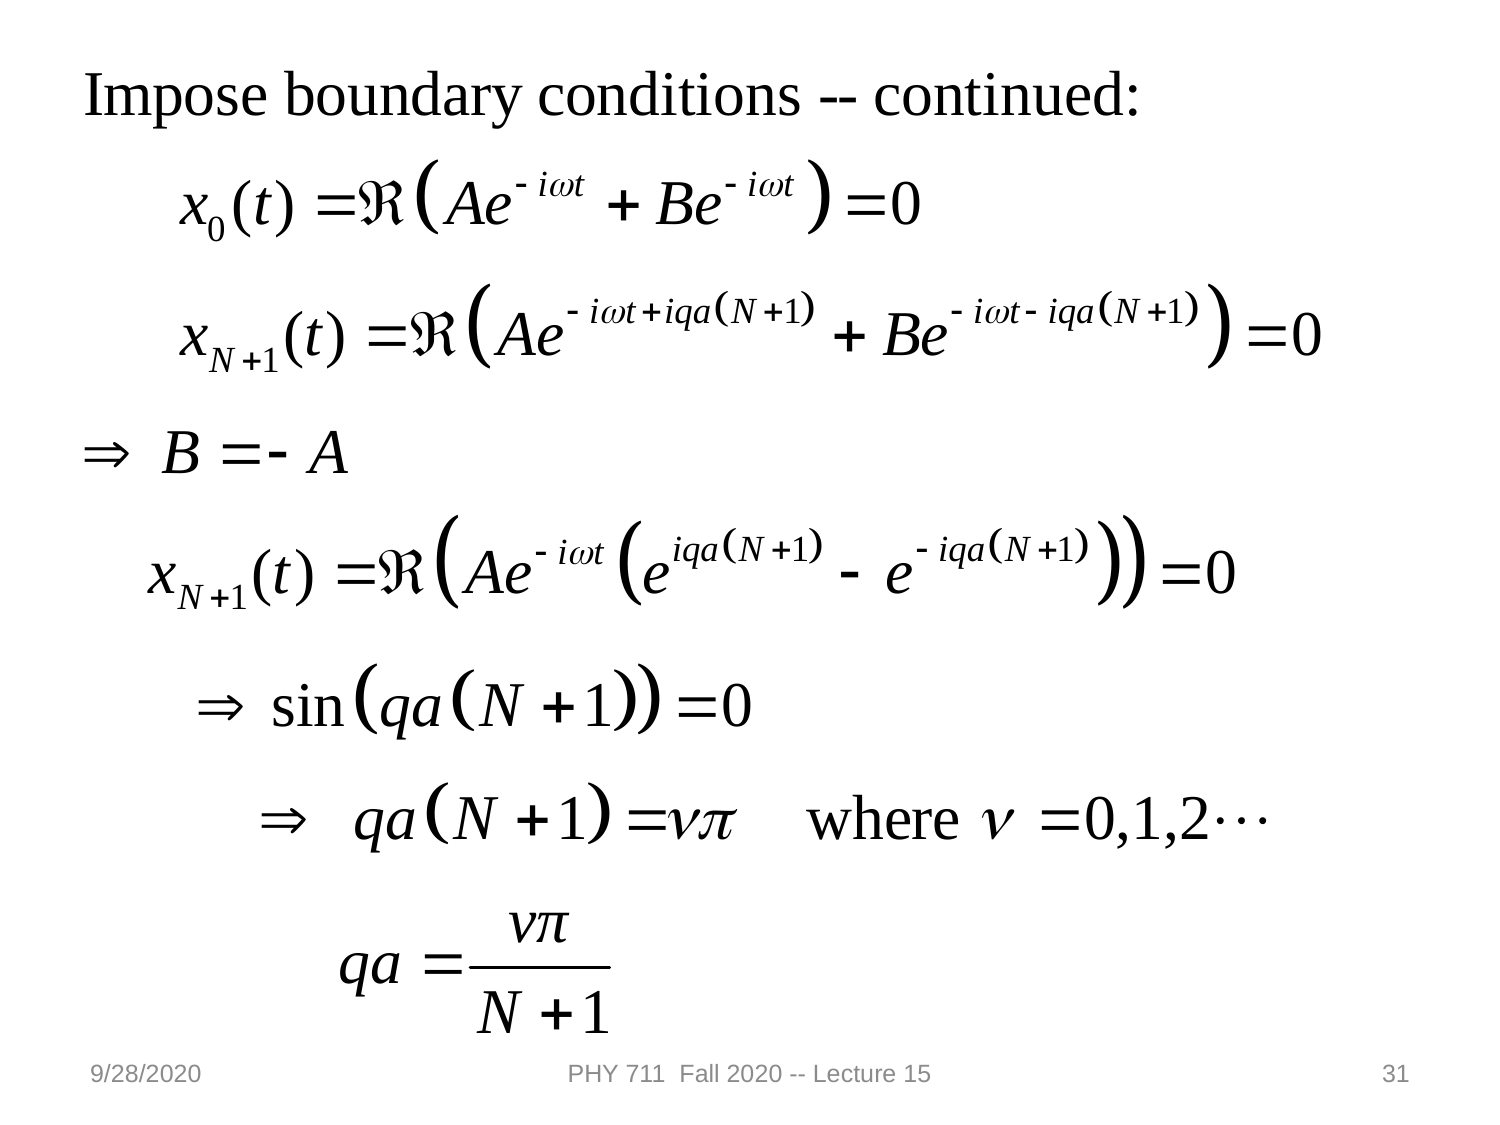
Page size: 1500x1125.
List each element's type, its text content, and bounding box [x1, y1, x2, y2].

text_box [77, 62, 1364, 1043]
slide_number 31 [1074, 1042, 1425, 1103]
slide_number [75, 1051, 425, 1103]
footer PHY 711 Fall 2020 -- Lecture 15 [512, 1053, 988, 1103]
